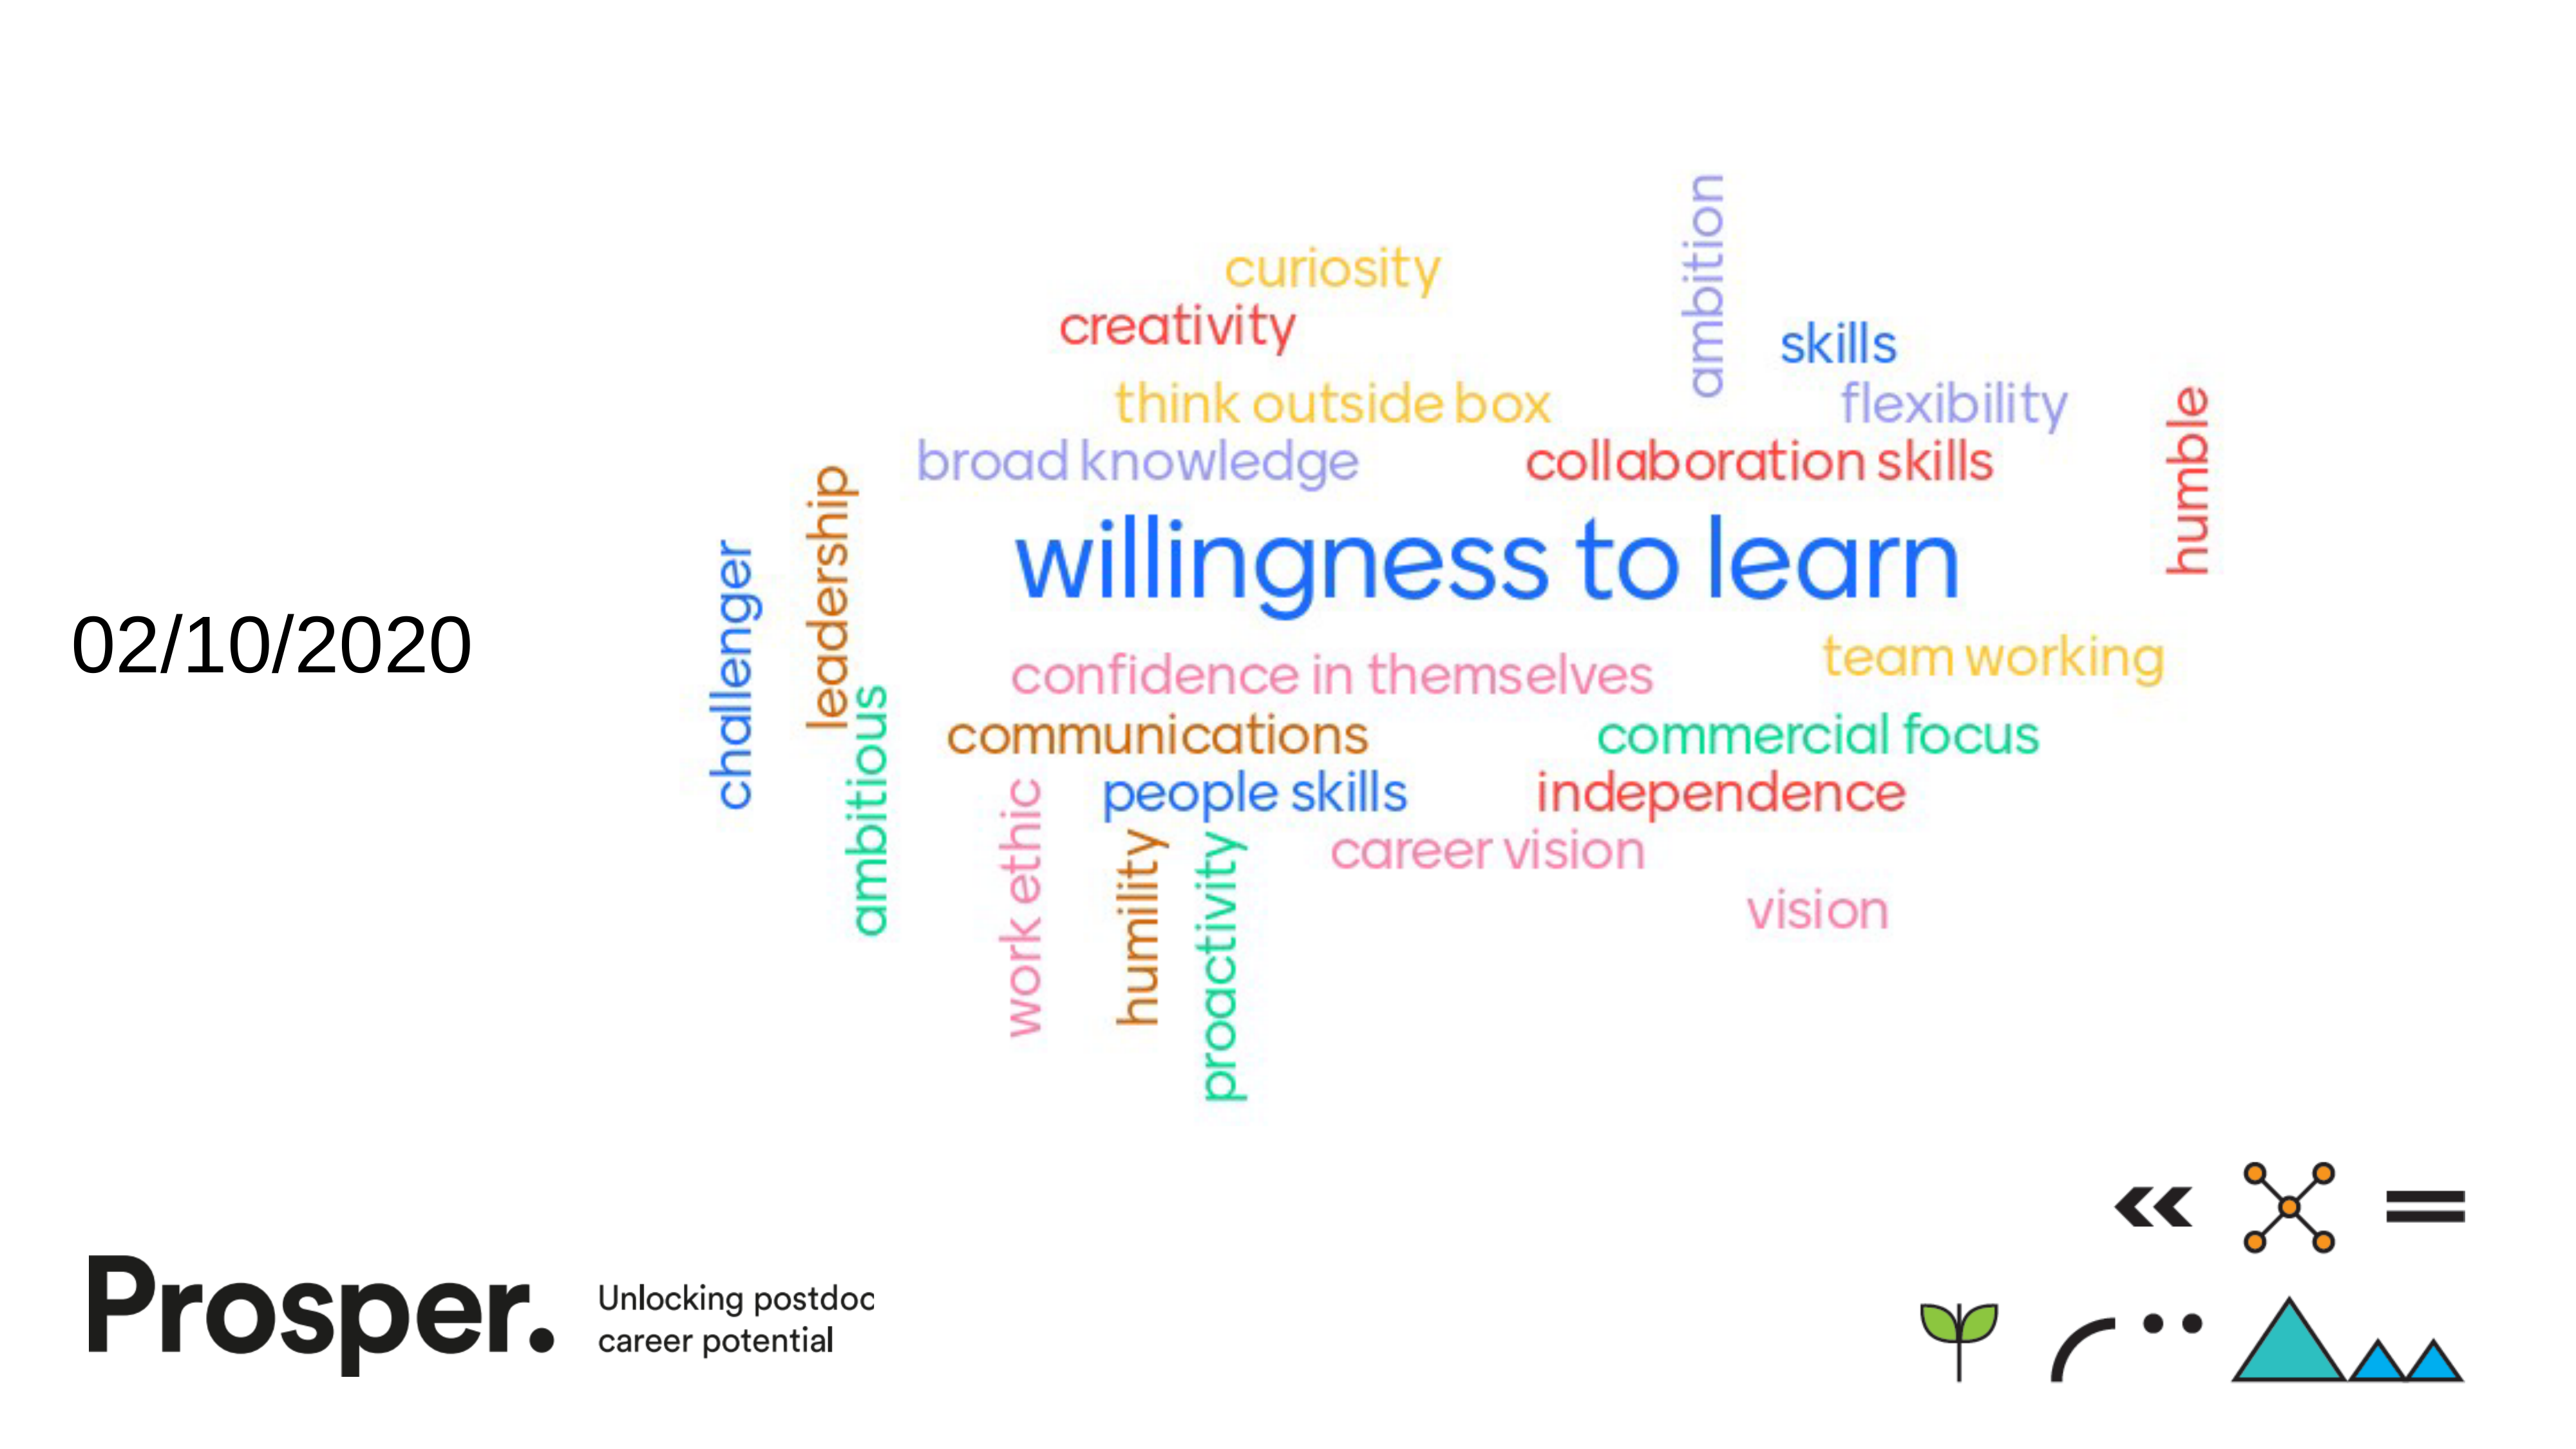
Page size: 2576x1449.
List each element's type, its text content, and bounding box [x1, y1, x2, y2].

picture [674, 120, 2465, 1383]
title 02/10/2020 [70, 591, 576, 695]
